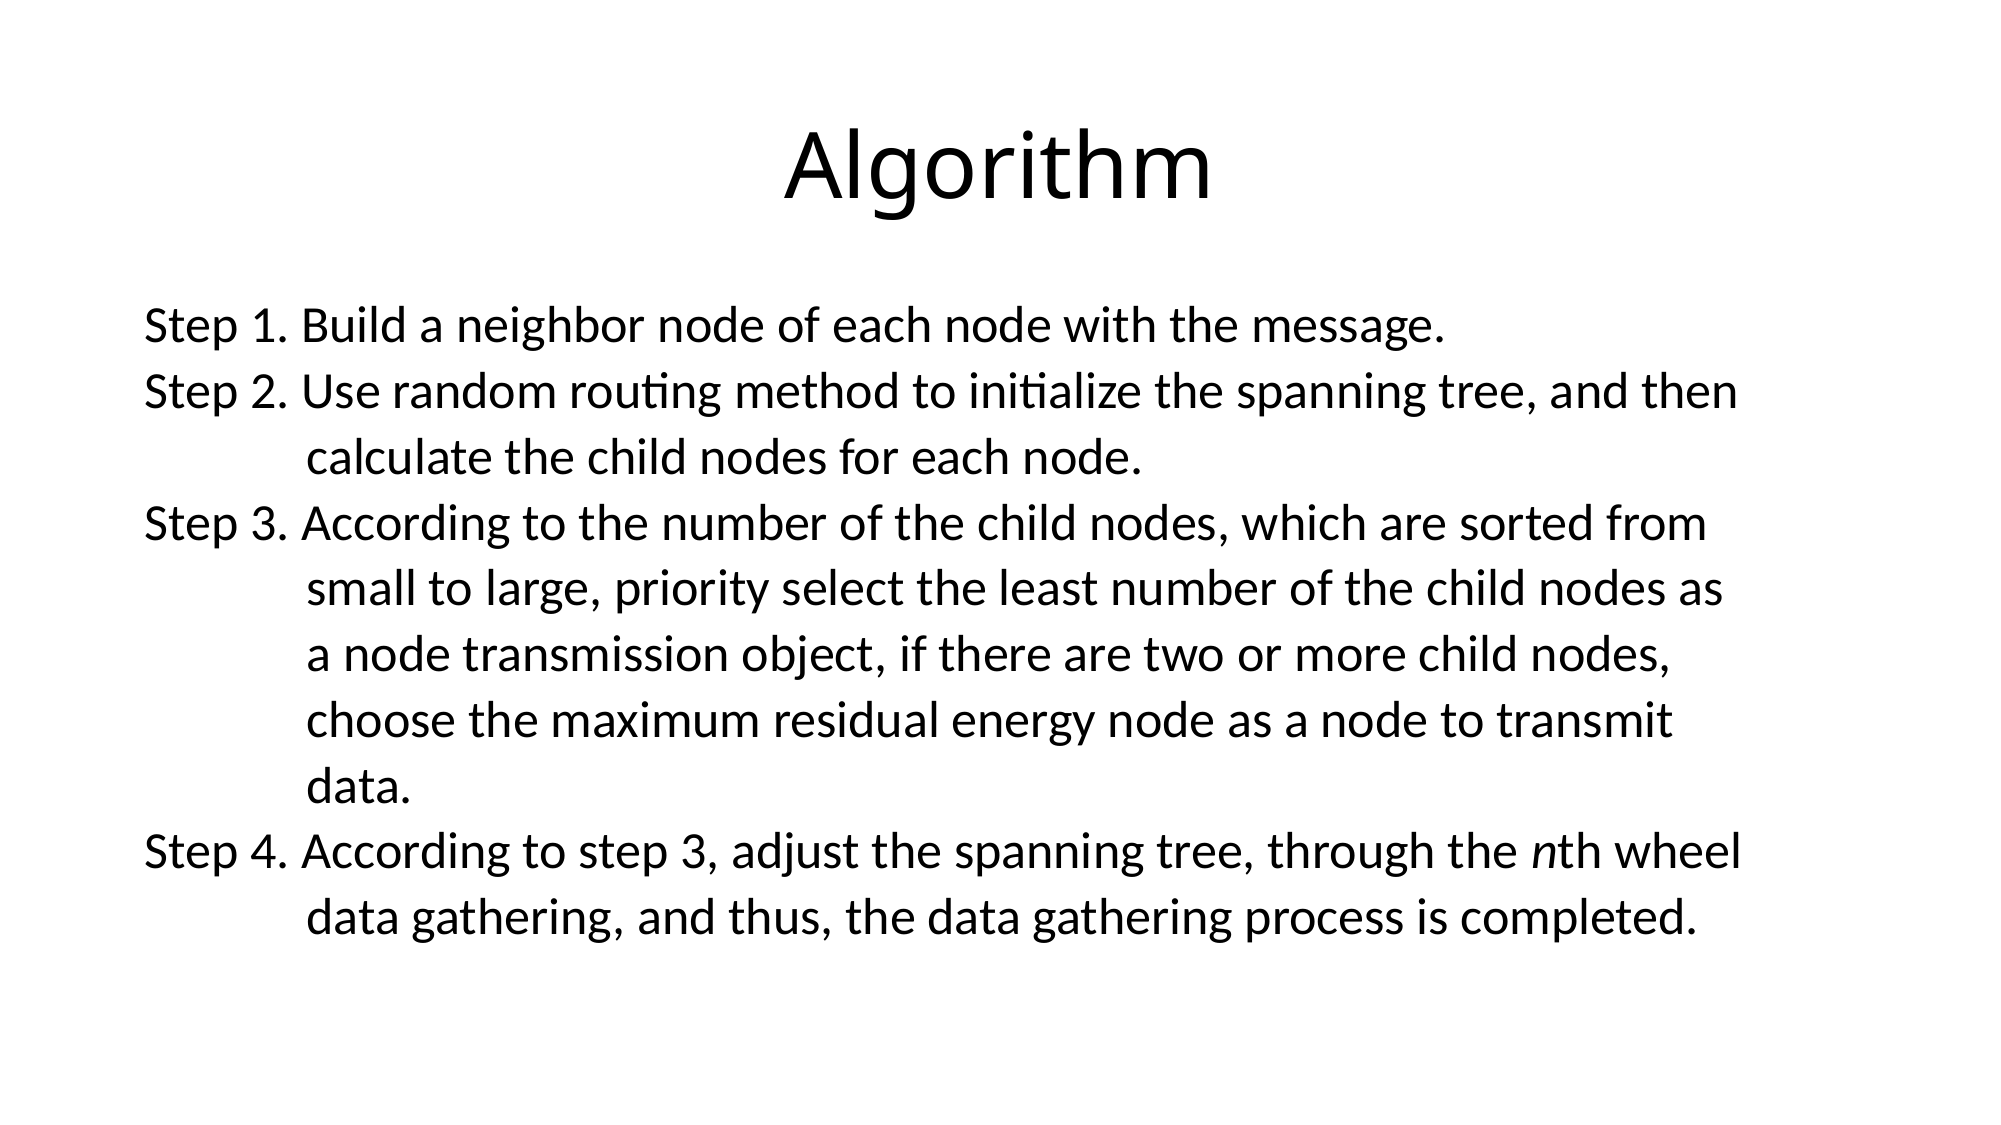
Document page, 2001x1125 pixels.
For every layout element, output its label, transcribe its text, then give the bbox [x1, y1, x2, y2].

list Step 1. Build a neighbor node of each node with the message. Step 2. Use random routing method to initialize the spanning tree, and then calculate the child nodes for each node. Step 3. According to the number of the child nodes, which are sorted from small to large, priority select the least number of the child nodes as a node transmission object, if there are two or more child nodes, choose the maximum residual energy node as a node to transmit data. Step 4. According to step 3, adjust the spanning tree, through the nth wheel data gathering, and thus, the data gathering process is completed. [136, 298, 1863, 1014]
title Algorithm [136, 59, 1863, 278]
